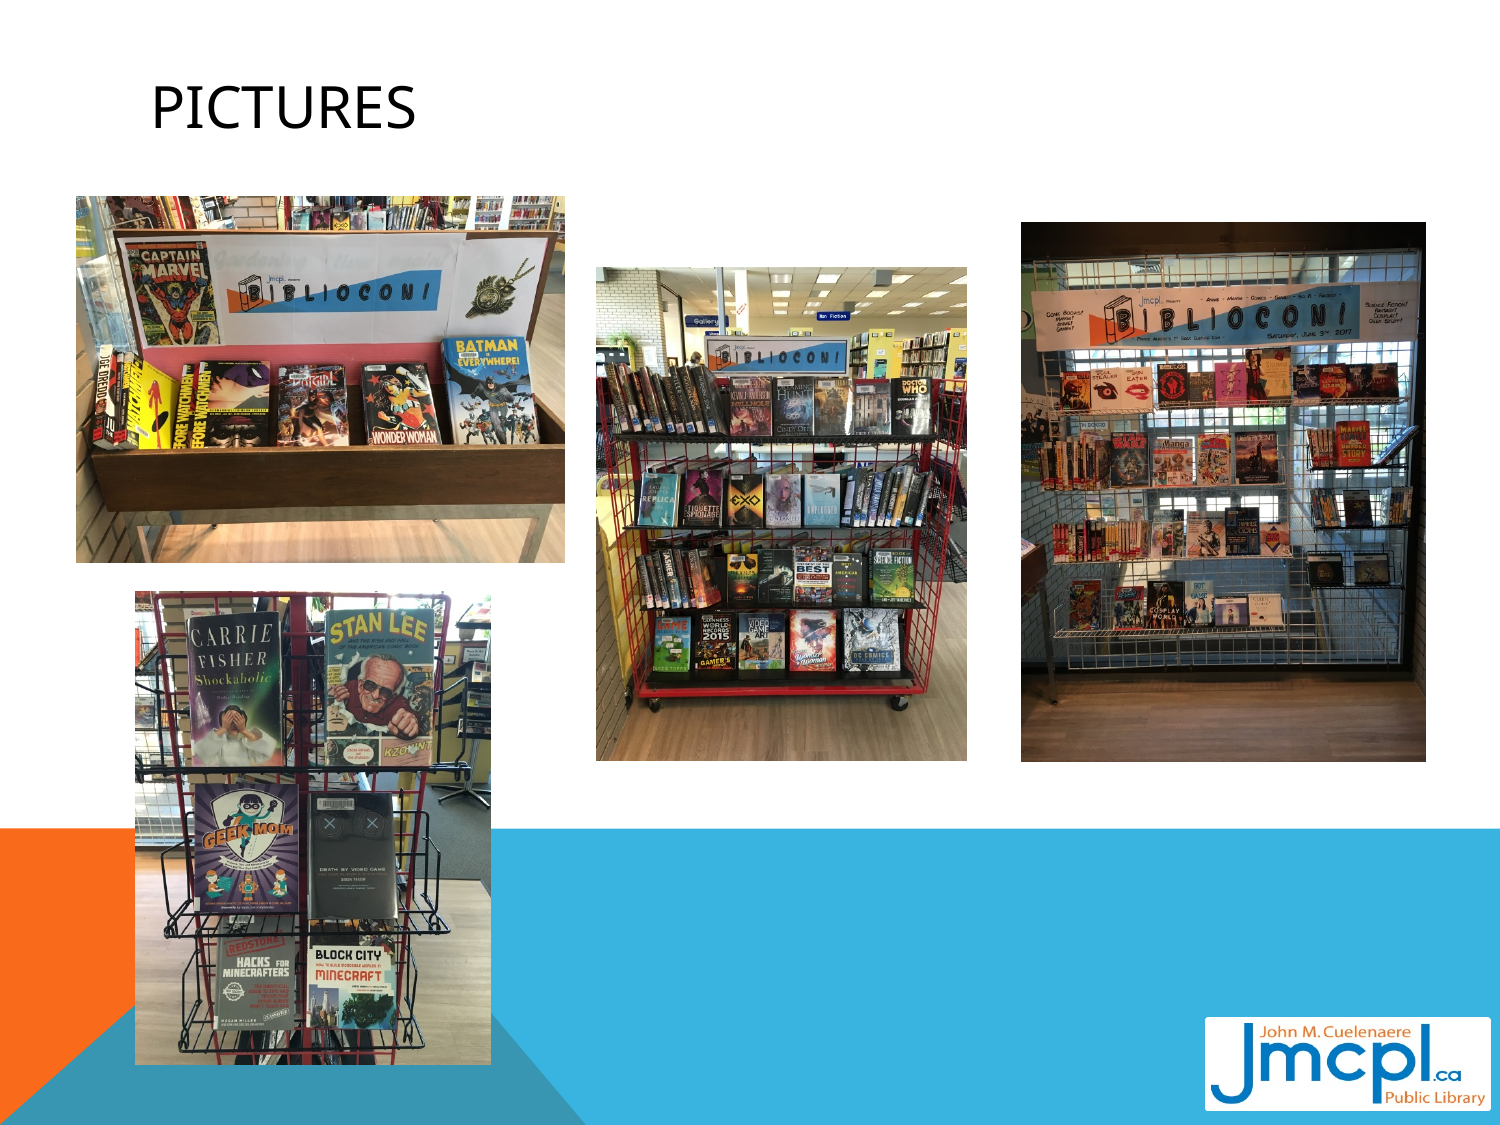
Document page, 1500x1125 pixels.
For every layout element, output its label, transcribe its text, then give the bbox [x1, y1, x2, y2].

title Pictures [135, 60, 1369, 150]
picture [596, 266, 967, 761]
picture [135, 591, 491, 1065]
picture [1210, 1022, 1486, 1106]
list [76, 196, 566, 563]
picture [1021, 222, 1426, 763]
